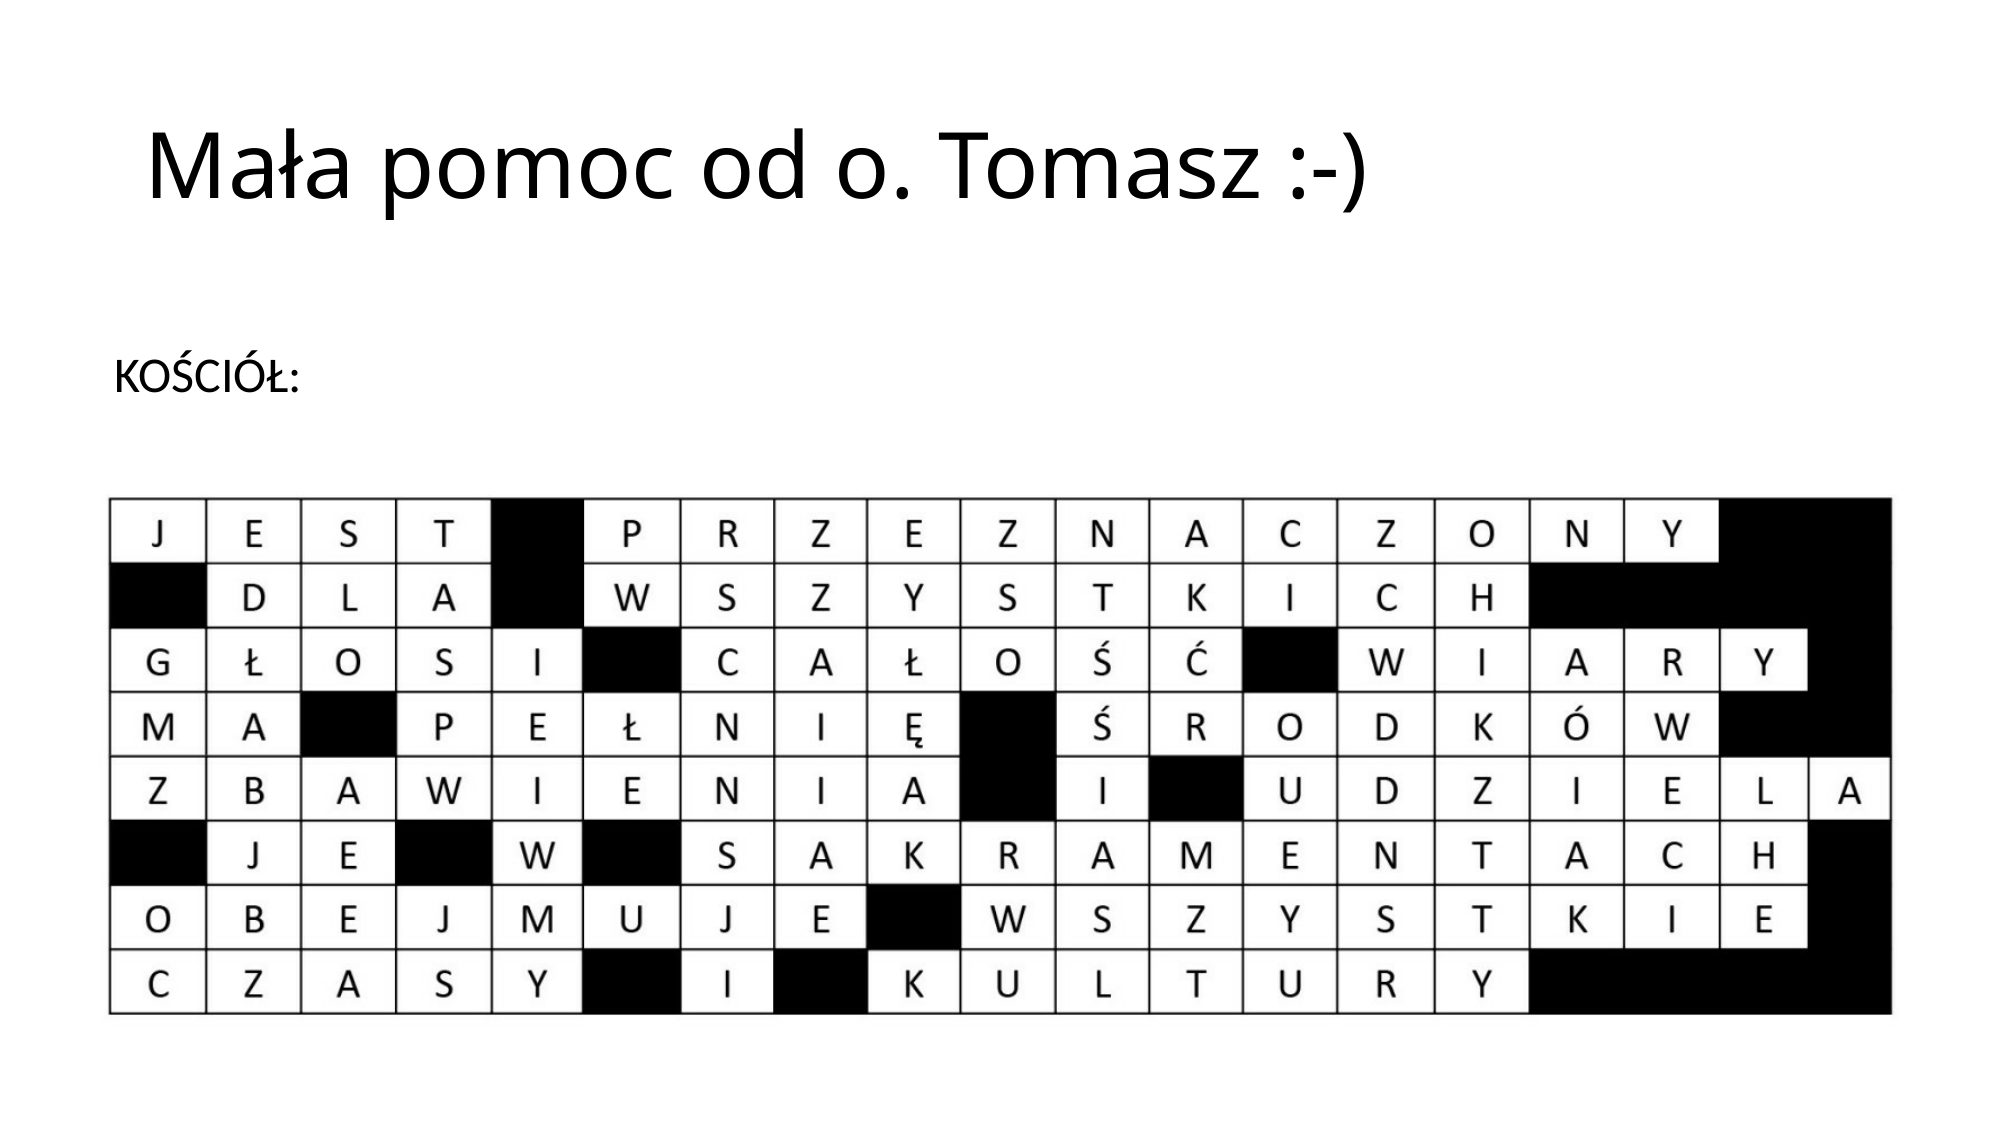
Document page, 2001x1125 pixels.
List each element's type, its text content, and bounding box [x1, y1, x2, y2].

picture [99, 494, 1901, 1035]
text_box KOŚCIÓŁ: [107, 275, 1893, 410]
title Mała pomoc od o. Tomasz :-) [136, 59, 1863, 275]
